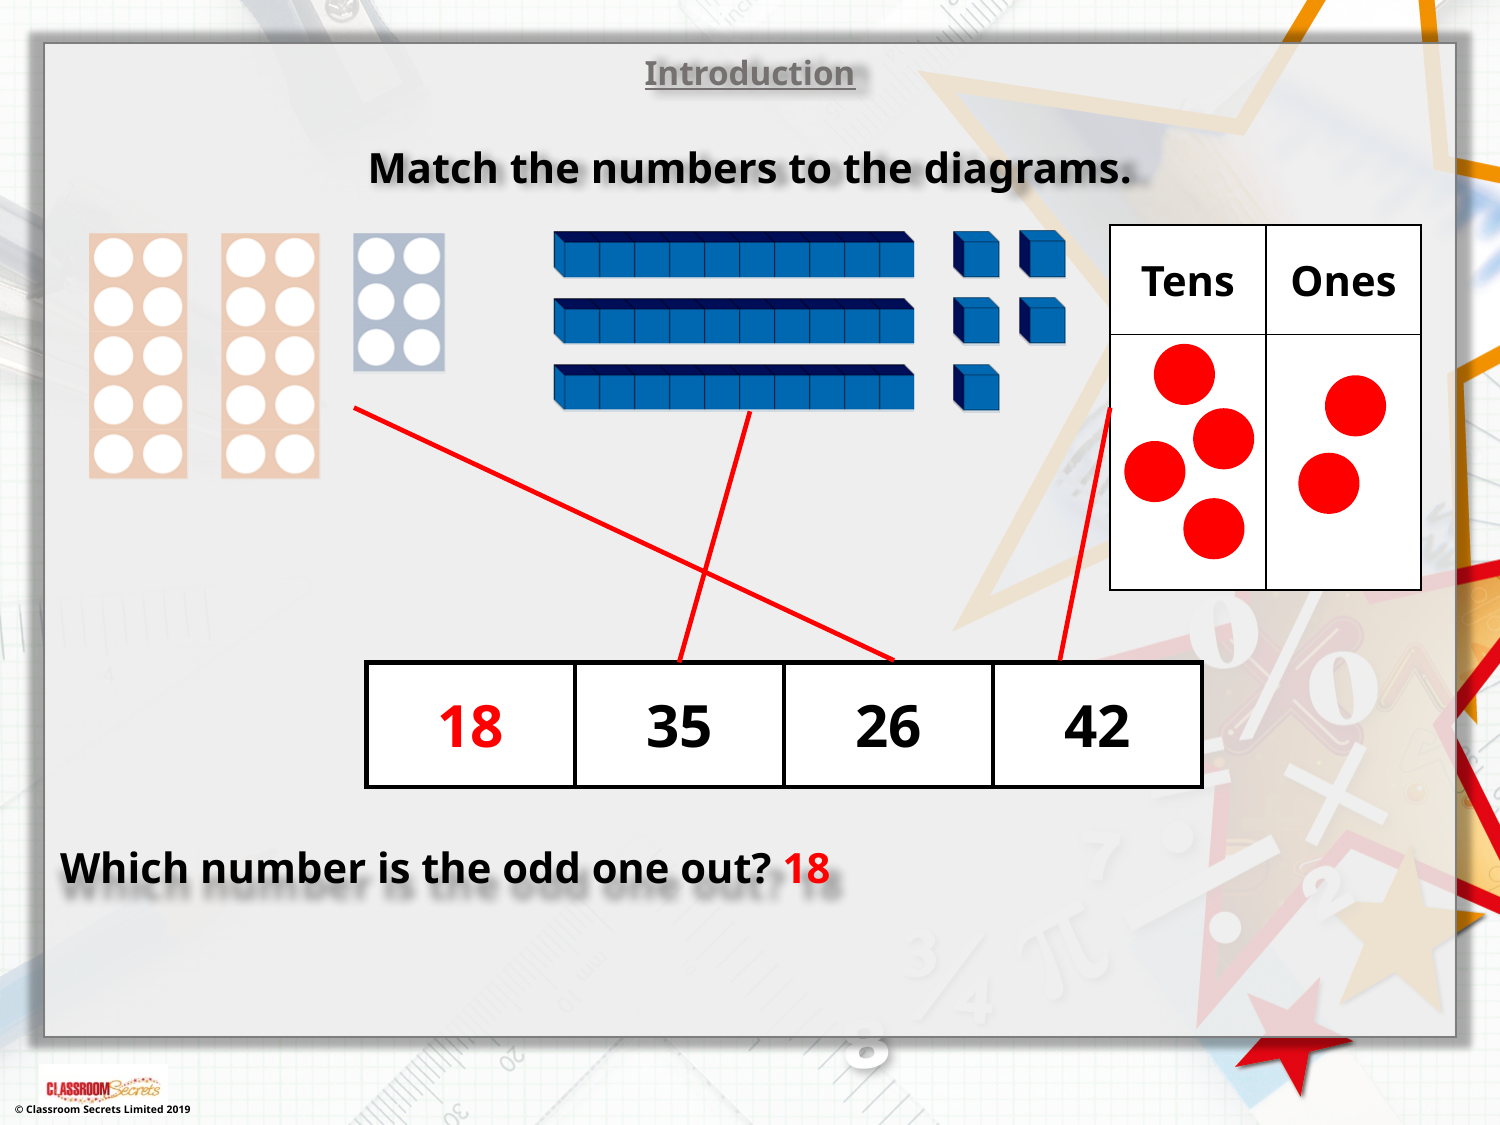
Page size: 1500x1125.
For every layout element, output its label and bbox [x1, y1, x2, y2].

picture [0, 0, 1500, 1125]
text_box [0, 1064, 207, 1125]
text_box [1059, 407, 1111, 661]
text_box [353, 407, 895, 661]
